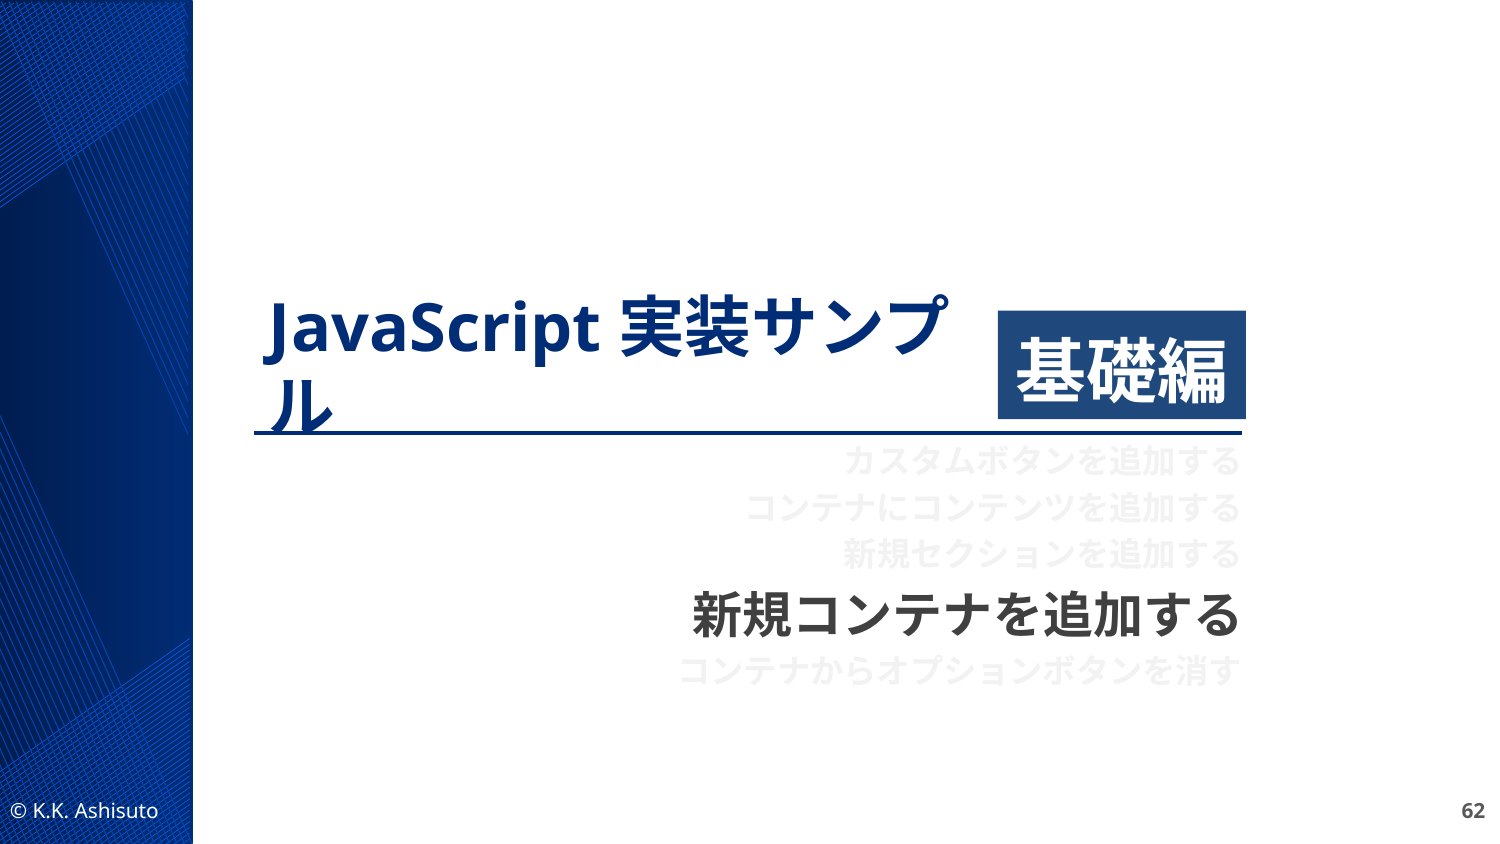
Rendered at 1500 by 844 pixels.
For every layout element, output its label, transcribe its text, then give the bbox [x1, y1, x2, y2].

text_box 基礎編 [997, 310, 1246, 420]
footer © K.K. Ashisuto [0, 790, 182, 836]
title JavaScript実装サンプル [253, 300, 998, 430]
slide_number 62 [1409, 790, 1500, 836]
list カスタムボタンを追加する コンテナにコンテンツを追加する 新規セクションを追加する 新規コンテナを追加する コンテナからオプションボタンを消す [253, 432, 1258, 794]
